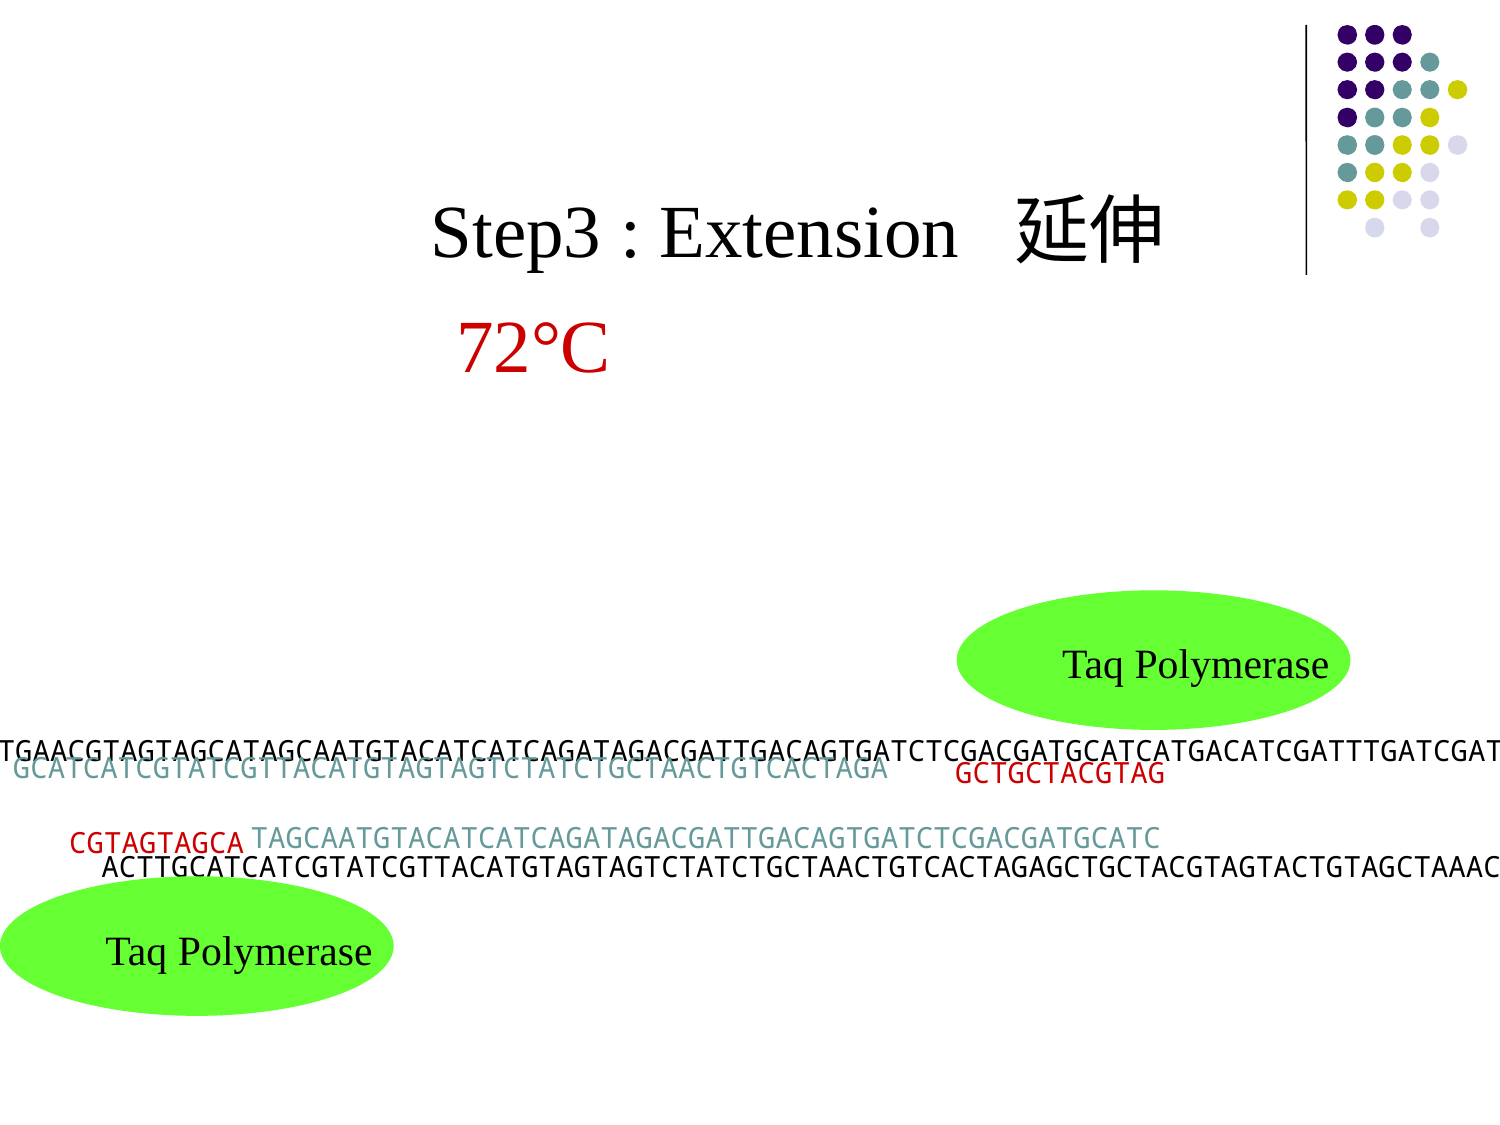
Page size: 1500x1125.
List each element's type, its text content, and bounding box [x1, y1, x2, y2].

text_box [956, 590, 1351, 730]
text_box ACTTGCATCATCGTATCGTTACATGTAGTAGTCTATCTGCTAACTGTCACTAGAGCTGCTACGTAGTACTGTAGCTAAACTAGCTA [101, 840, 1500, 891]
text_box CGTAGTAGCA [54, 817, 260, 868]
text_box GCTGCTACGTAG [940, 746, 1181, 797]
text_box 72°C [441, 290, 627, 396]
text_box TAGCAATGTACATCATCAGATAGACGATTGACAGTGATCTCGACGATGCATC [235, 812, 1176, 863]
text_box Step3 : Extension 延伸 [416, 175, 1180, 281]
text_box TGAACGTAGTAGCATAGCAATGTACATCATCAGATAGACGATTGACAGTGATCTCGACGATGCATCATGACATCGATTTGATCGAT [0, 724, 1500, 775]
text_box GCATCATCGTATCGTTACATGTAGTAGTCTATCTGCTAACTGTCACTAGA [0, 742, 903, 792]
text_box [0, 876, 394, 1016]
